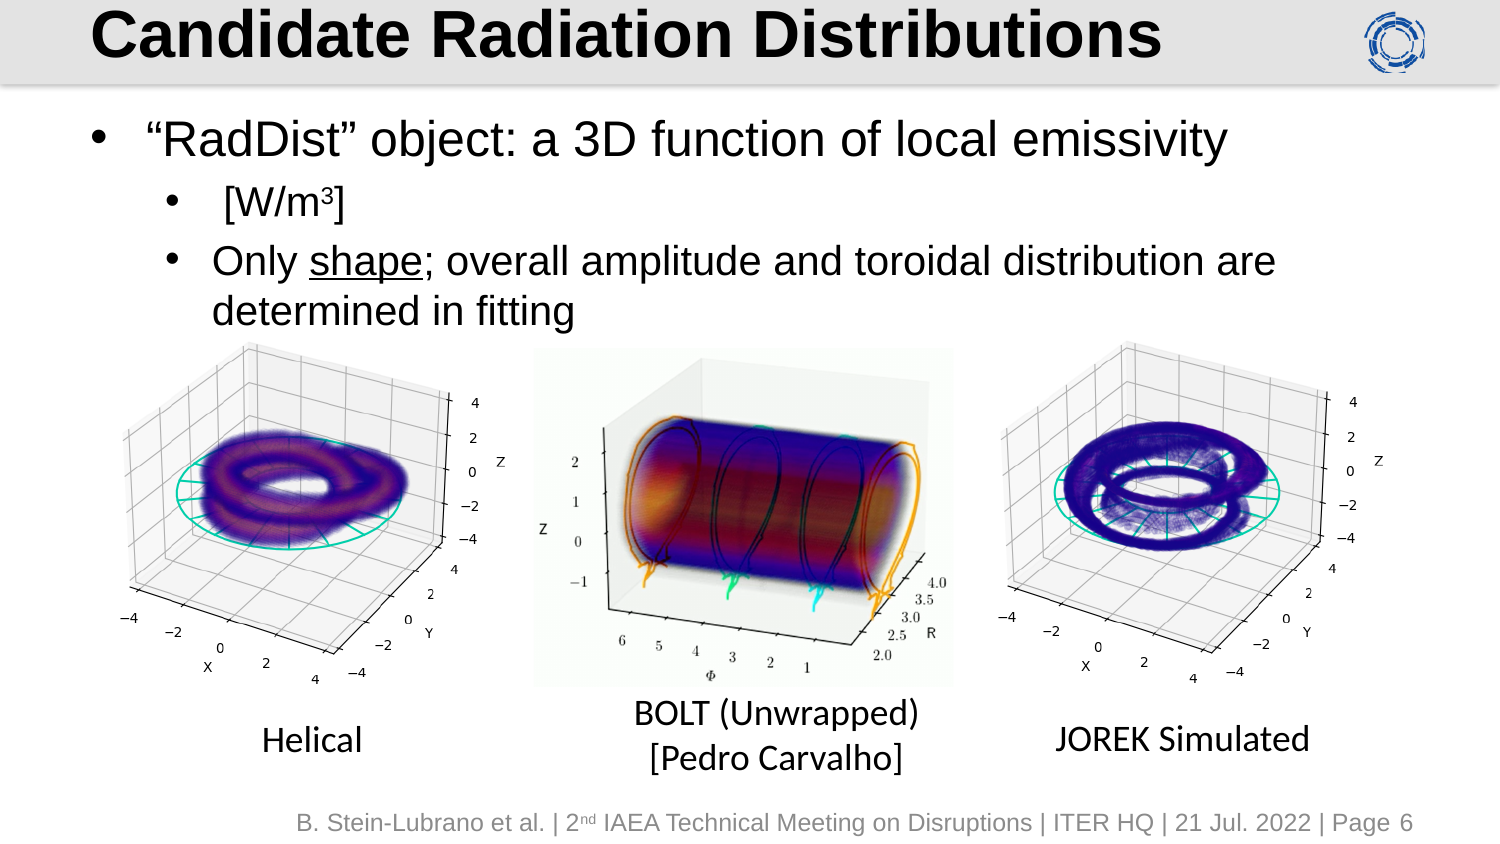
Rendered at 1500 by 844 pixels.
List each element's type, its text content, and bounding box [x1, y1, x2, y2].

text_box JOREK Simulated [1040, 707, 1341, 767]
picture [112, 330, 513, 690]
picture [990, 331, 1392, 688]
picture [533, 348, 954, 687]
title Candidate Radiation Distributions [75, 9, 1313, 66]
footer B. Stein-Lubrano et al. | 2nd IAEA Technical Meeting on Disruptions | ITER HQ | 21 Jul. 2022 | Page 6 [76, 805, 1429, 839]
text_box BOLT (Unwrapped) [Pedro Carvalho] [582, 680, 971, 786]
text_box Helical [243, 707, 382, 768]
